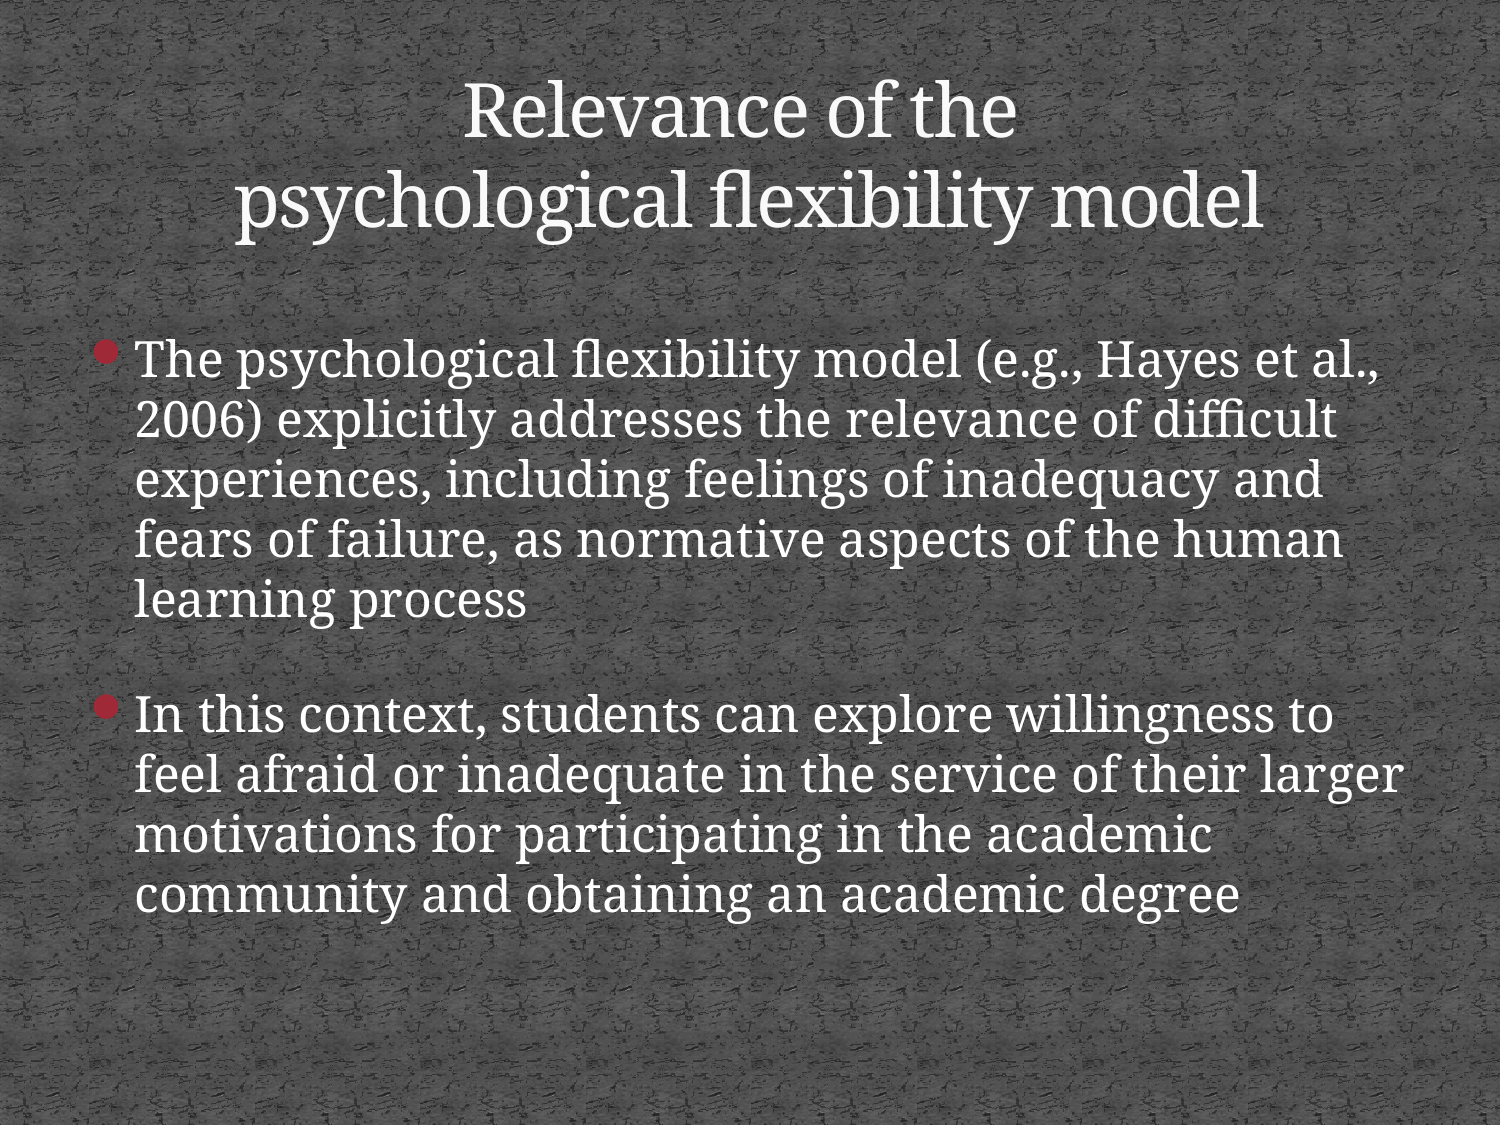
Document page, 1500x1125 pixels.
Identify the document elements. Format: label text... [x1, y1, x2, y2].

title Relevance of the psychological flexibility model [74, 49, 1425, 251]
list The psychological flexibility model (e.g., Hayes et al., 2006) explicitly addresses the relevance of difficult experiences, including feelings of inadequacy and fears of failure, as normative aspects of the human learning process In this context, students can explore willingness to feel afraid or inadequate in the service of their larger motivations for participating in the academic community and obtaining an academic degree [75, 320, 1425, 1063]
